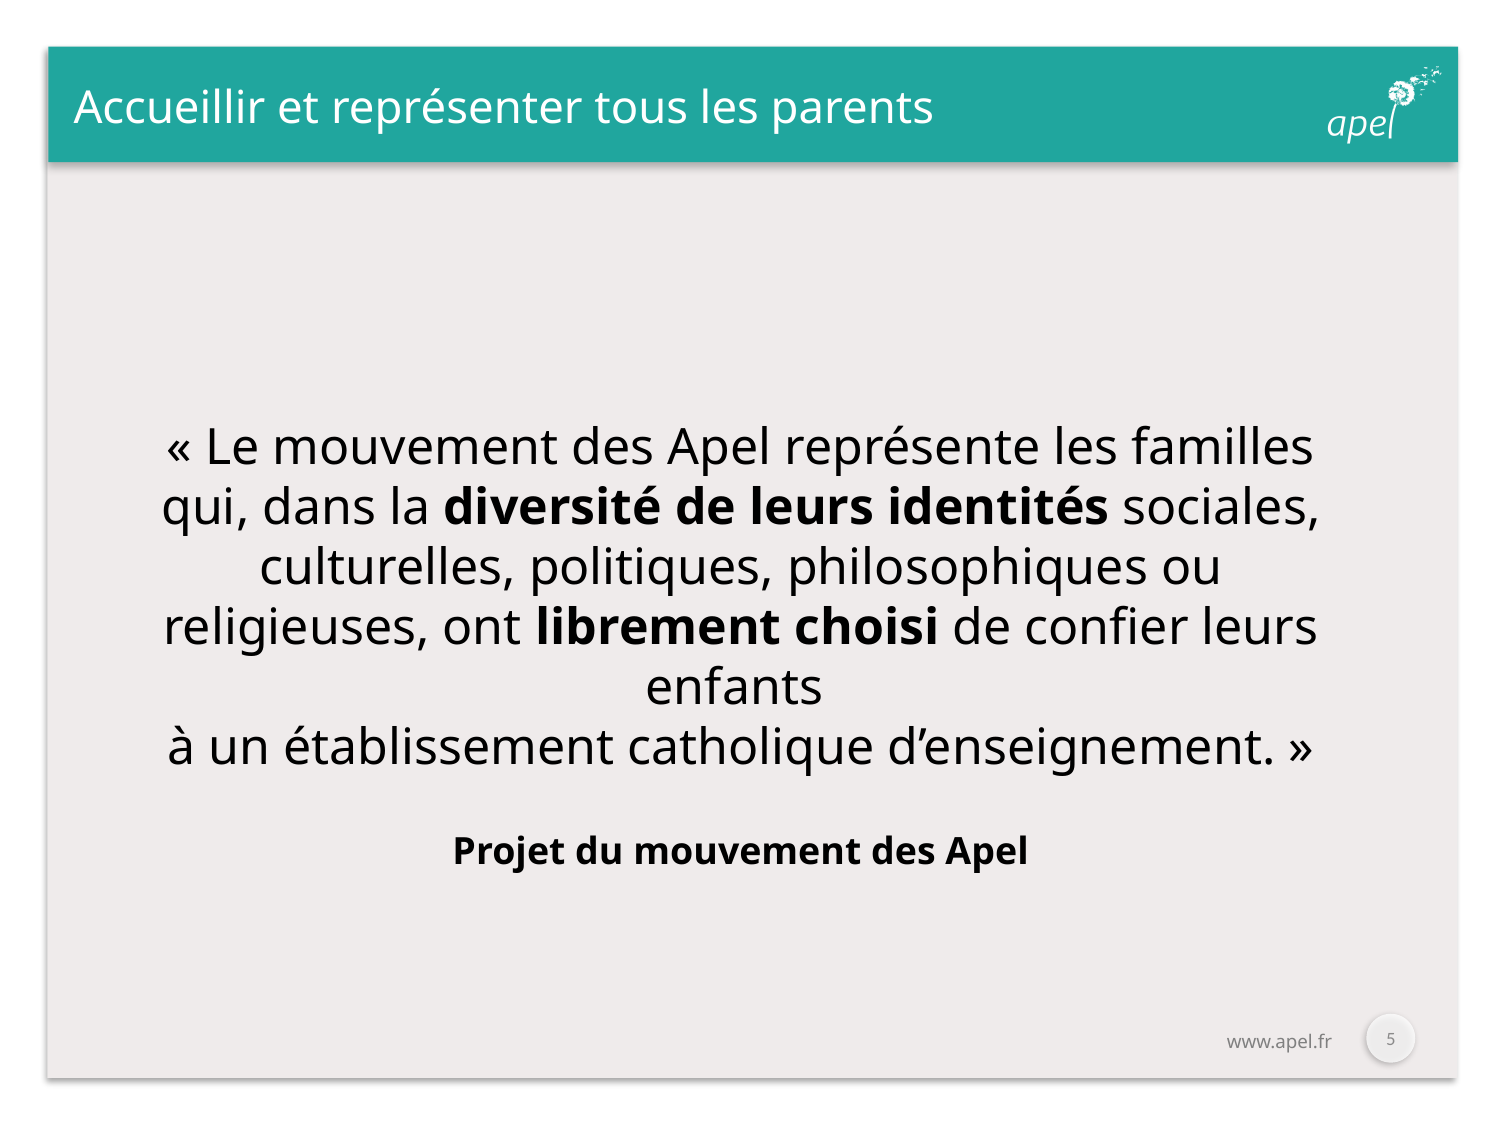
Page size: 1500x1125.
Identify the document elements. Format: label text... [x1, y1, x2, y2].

picture [1313, 52, 1457, 159]
title Accueillir et représenter tous les parents [58, 70, 1257, 141]
slide_number 4 [1356, 1007, 1425, 1068]
subtitle « Le mouvement des Apel représente les familles qui, dans la diversité de leurs identités sociales, culturelles, politiques, philosophiques ou religieuses, ont librement choisi de confier leurs enfants à un établissement catholique d’enseignement. » Projet du mouvement des Apel [111, 346, 1371, 897]
text_box www.apel.fr [1211, 1021, 1371, 1073]
